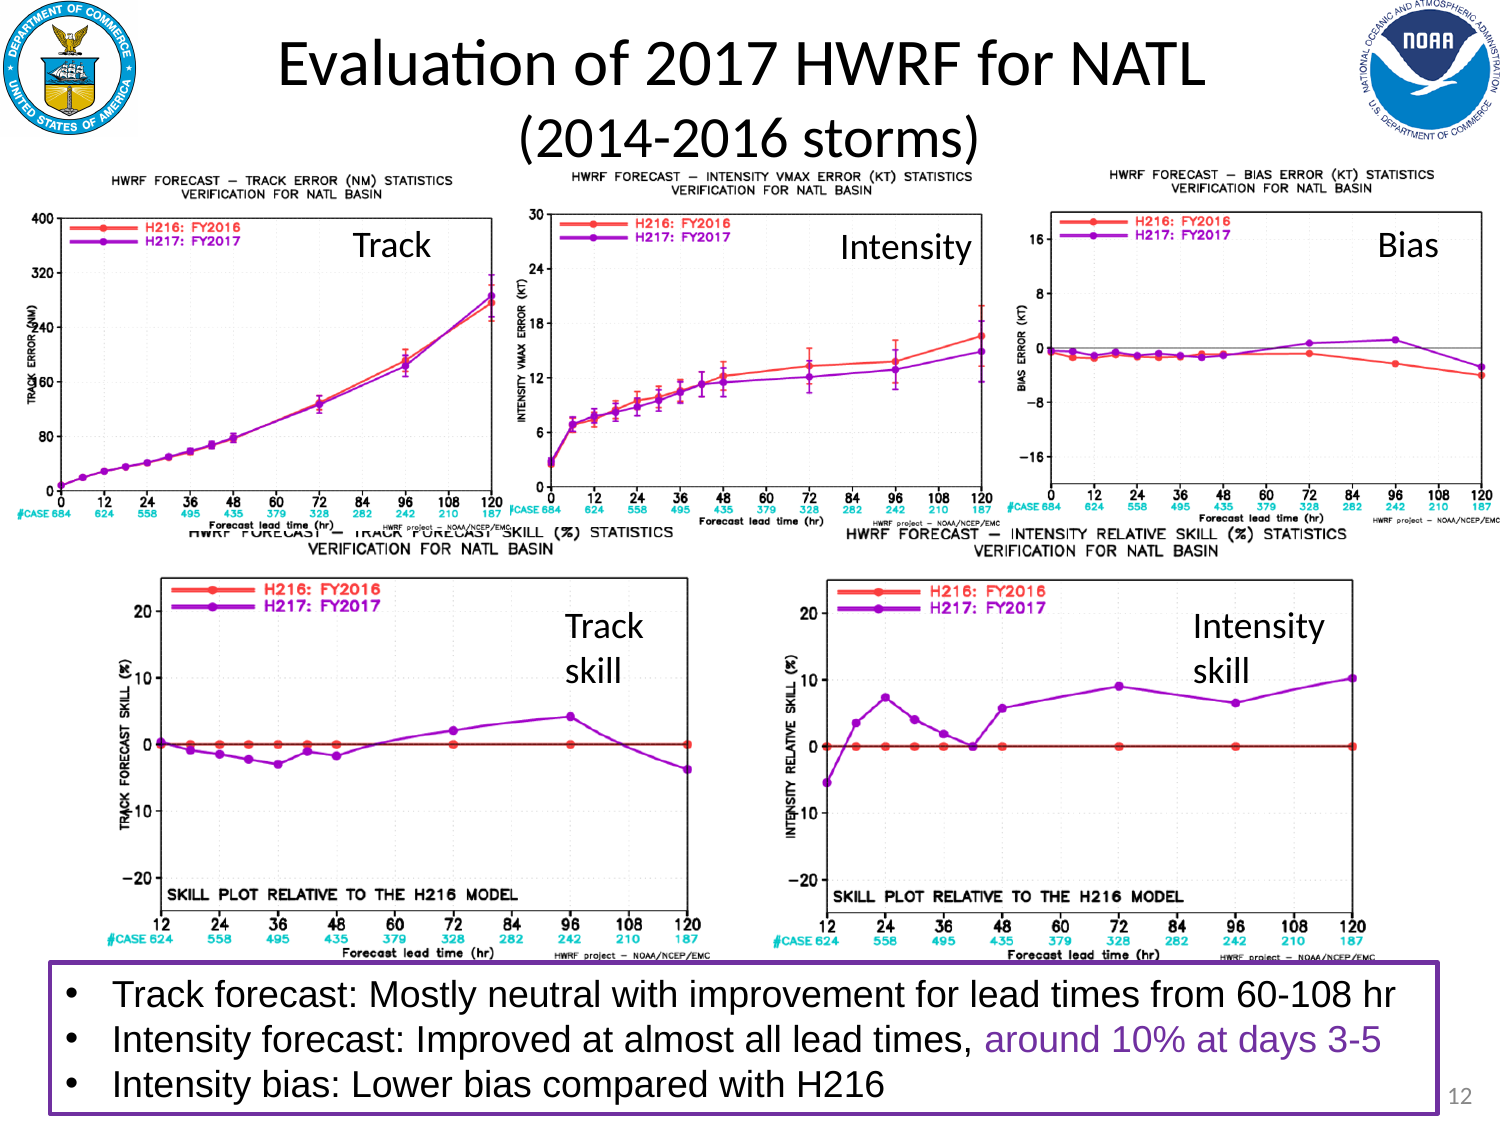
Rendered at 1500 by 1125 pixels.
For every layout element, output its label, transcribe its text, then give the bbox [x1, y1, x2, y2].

slide_number 12 [1137, 1065, 1488, 1125]
picture [107, 22, 115, 30]
title Evaluation of 2017 HWRF for NATL (2014-2016 storms) [150, 0, 1350, 173]
text_box Track forecast: Mostly neutral with improvement for lead times from 60-108 hr Intensity forecast: Improved at almost all lead times, around 10% at days 3-5 Intensity bias: Lower bias compared with H216 [50, 962, 1438, 1114]
picture [19, 17, 120, 119]
picture [0, 0, 138, 137]
picture [33, 14, 41, 22]
picture [105, 105, 114, 117]
picture [16, 170, 1376, 962]
picture [101, 16, 109, 24]
picture [1359, 0, 1500, 140]
picture [1007, 167, 1500, 525]
